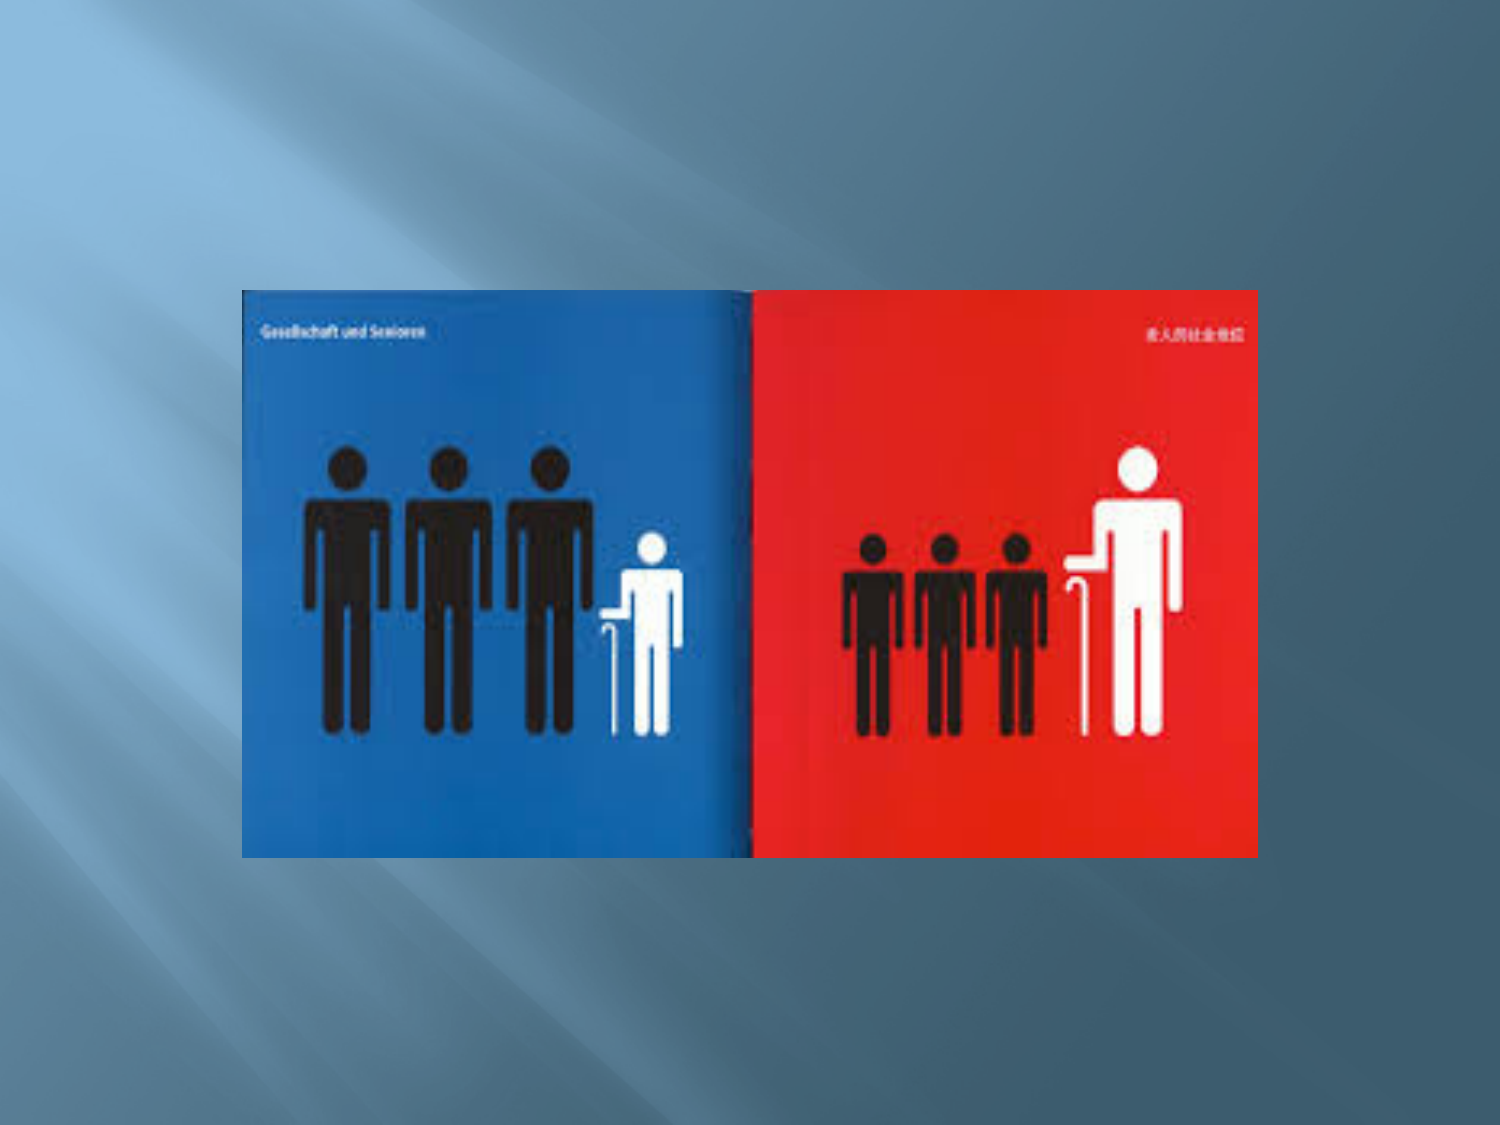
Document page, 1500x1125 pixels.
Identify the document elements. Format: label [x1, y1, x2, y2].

list [241, 290, 1259, 858]
